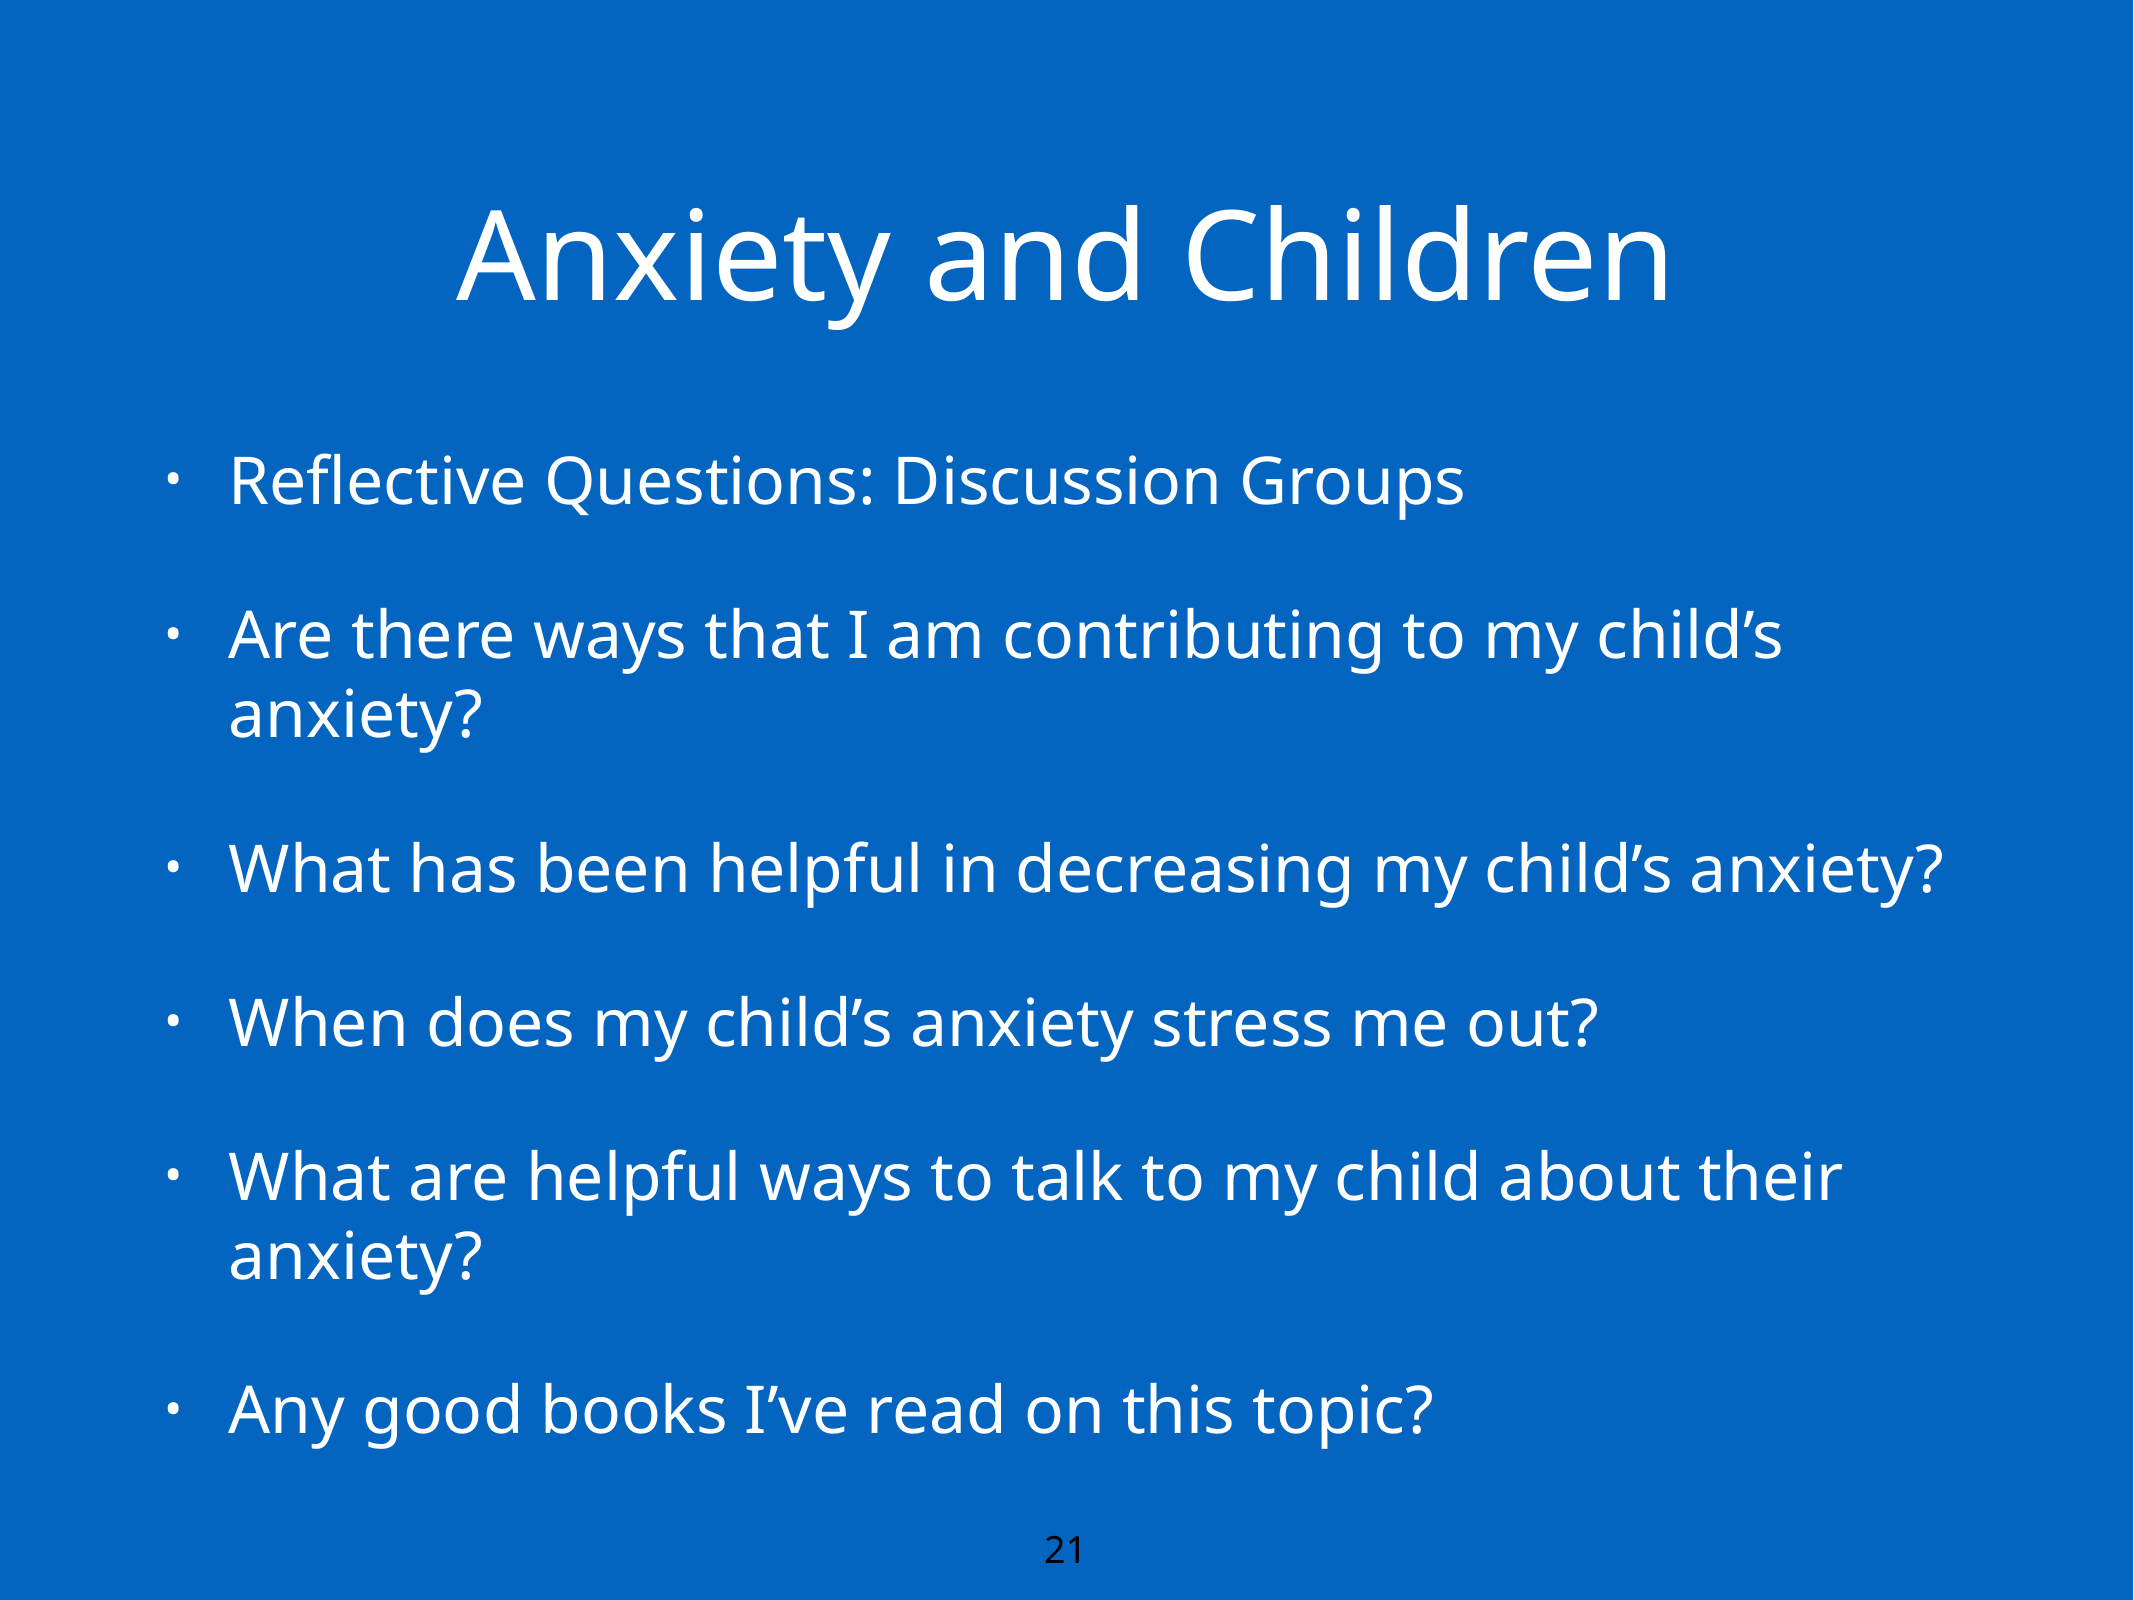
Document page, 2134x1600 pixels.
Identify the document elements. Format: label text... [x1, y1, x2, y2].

title Anxiety and Children [156, 72, 1978, 427]
list Reflective Questions: Discussion Groups Are there ways that I am contributing to my child’s anxiety? What has been helpful in decreasing my child’s anxiety? When does my child’s anxiety stress me out? What are helpful ways to talk to my child about their anxiety? Any good books I’ve read on this topic? [156, 427, 1978, 1459]
slide_number 21 [1035, 1517, 1096, 1581]
